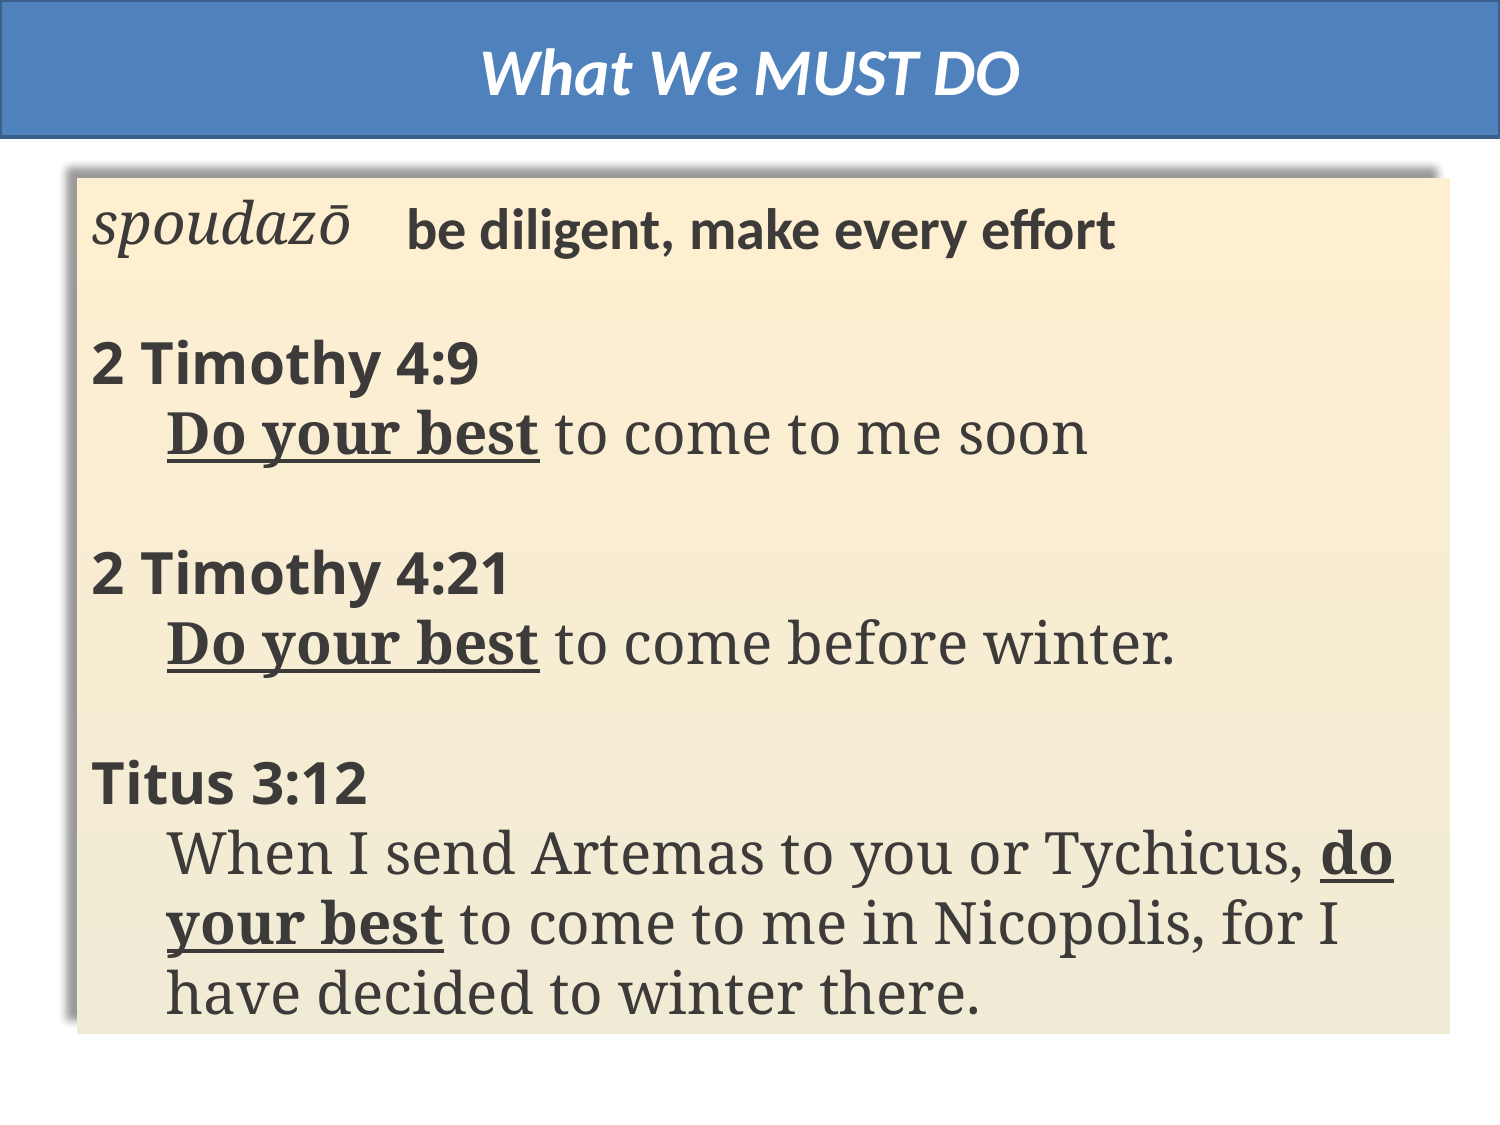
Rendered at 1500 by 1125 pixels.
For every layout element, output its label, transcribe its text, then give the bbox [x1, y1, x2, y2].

text_box What We MUST DO [0, 0, 1500, 139]
text_box be diligent, make every effort [391, 184, 1132, 269]
text_box spoudazō 2 Timothy 4:9 Do your best to come to me soon 2 Timothy 4:21 Do your best to come before winter. Titus 3:12 When I send Artemas to you or Tychicus, do your best to come to me in Nicopolis, for I have decided to winter there. [77, 178, 1450, 1034]
